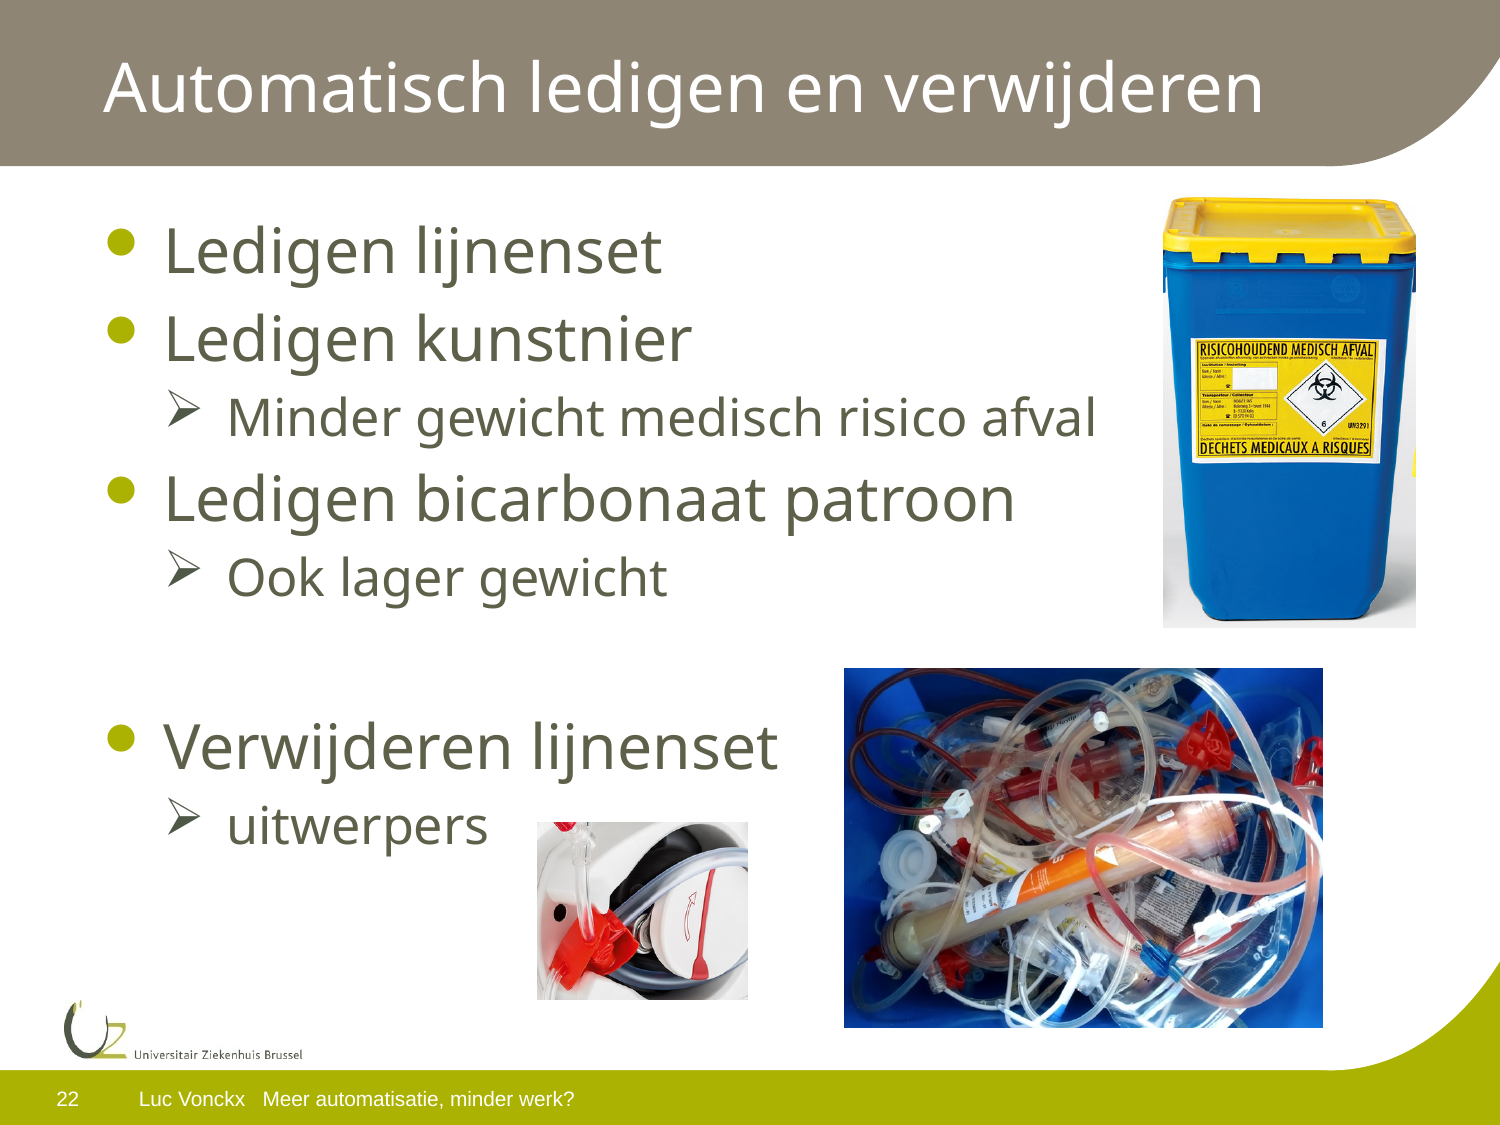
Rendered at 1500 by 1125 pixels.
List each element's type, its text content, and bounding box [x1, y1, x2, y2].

picture [844, 668, 1323, 1028]
slide_number 22 [41, 1081, 122, 1118]
list Ledigen lijnenset Ledigen kunstnier Minder gewicht medisch risico afval Ledigen bicarbonaat patroon Ook lager gewicht Verwijderen lijnenset uitwerpers [88, 203, 1419, 823]
picture [64, 1000, 302, 1059]
picture [1163, 184, 1416, 628]
picture [537, 822, 748, 1000]
footer Luc Vonckx Meer automatisatie, minder werk? [123, 1085, 612, 1118]
title Automatisch ledigen en verwijderen [88, 9, 1404, 160]
